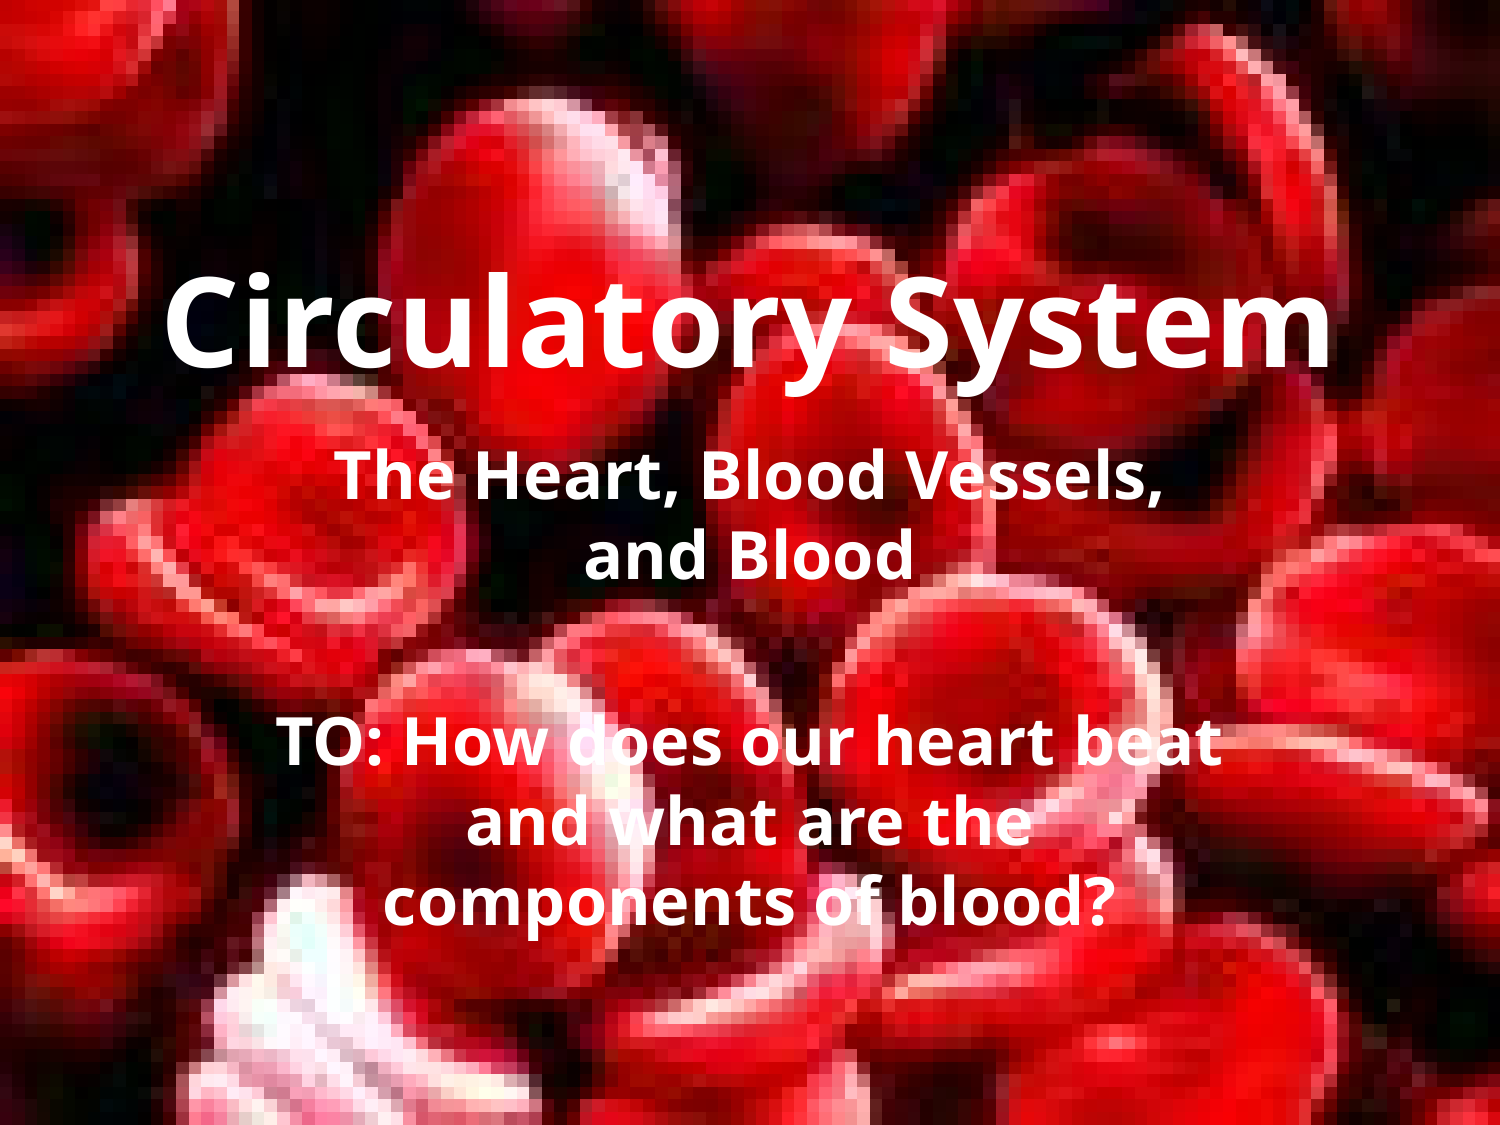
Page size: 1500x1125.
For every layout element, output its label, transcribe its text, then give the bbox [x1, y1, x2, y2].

picture [0, 0, 1500, 1125]
subtitle The Heart, Blood Vessels, and Blood TO: How does our heart beat and what are the components of blood? [249, 425, 1250, 713]
title Circulatory System [112, 249, 1388, 400]
